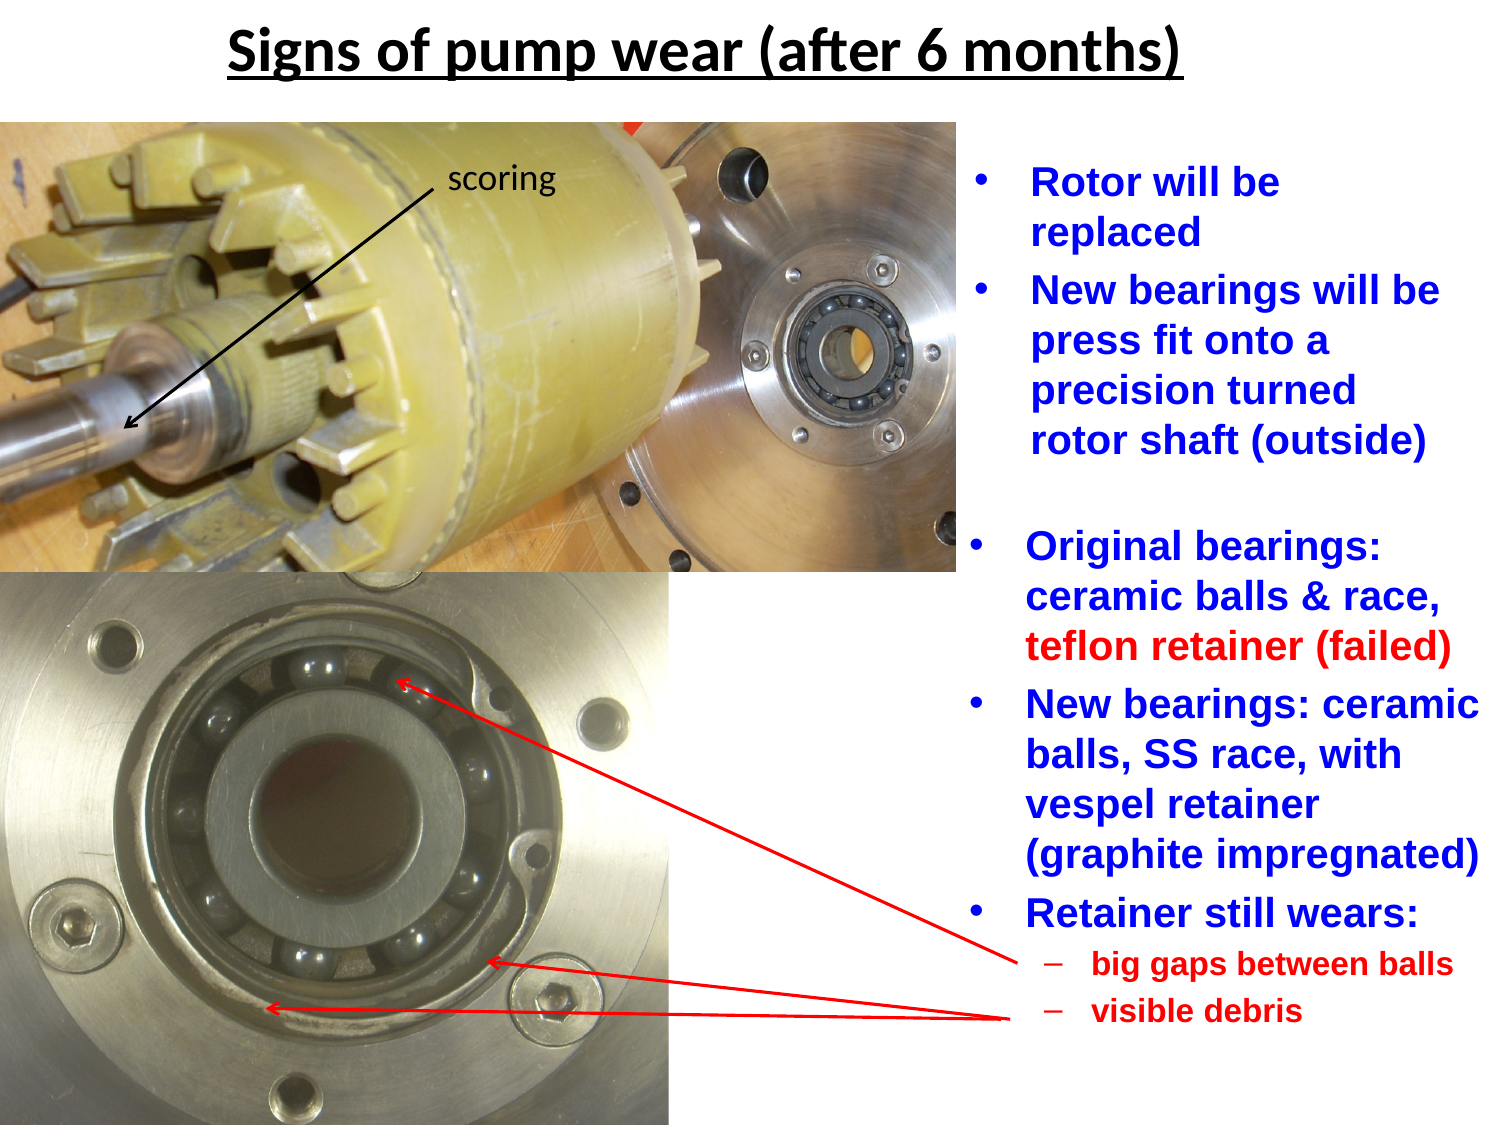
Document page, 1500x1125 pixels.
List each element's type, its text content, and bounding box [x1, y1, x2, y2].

text_box Rotor will be replaced New bearings will be press fit onto a precision turned rotor shaft (outside) [960, 146, 1479, 479]
title Signs of pump wear (after 6 months) [0, 0, 1412, 93]
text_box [485, 961, 1011, 1020]
picture [0, 122, 957, 1125]
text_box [265, 1008, 480, 1020]
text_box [123, 188, 434, 429]
list Original bearings: ceramic balls & race, teflon retainer (failed) New bearings: ceramic balls, SS race, with vespel retainer (graphite impregnated) Retainer still wears: big gaps between balls visible debris [954, 511, 1500, 1104]
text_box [395, 679, 1018, 964]
